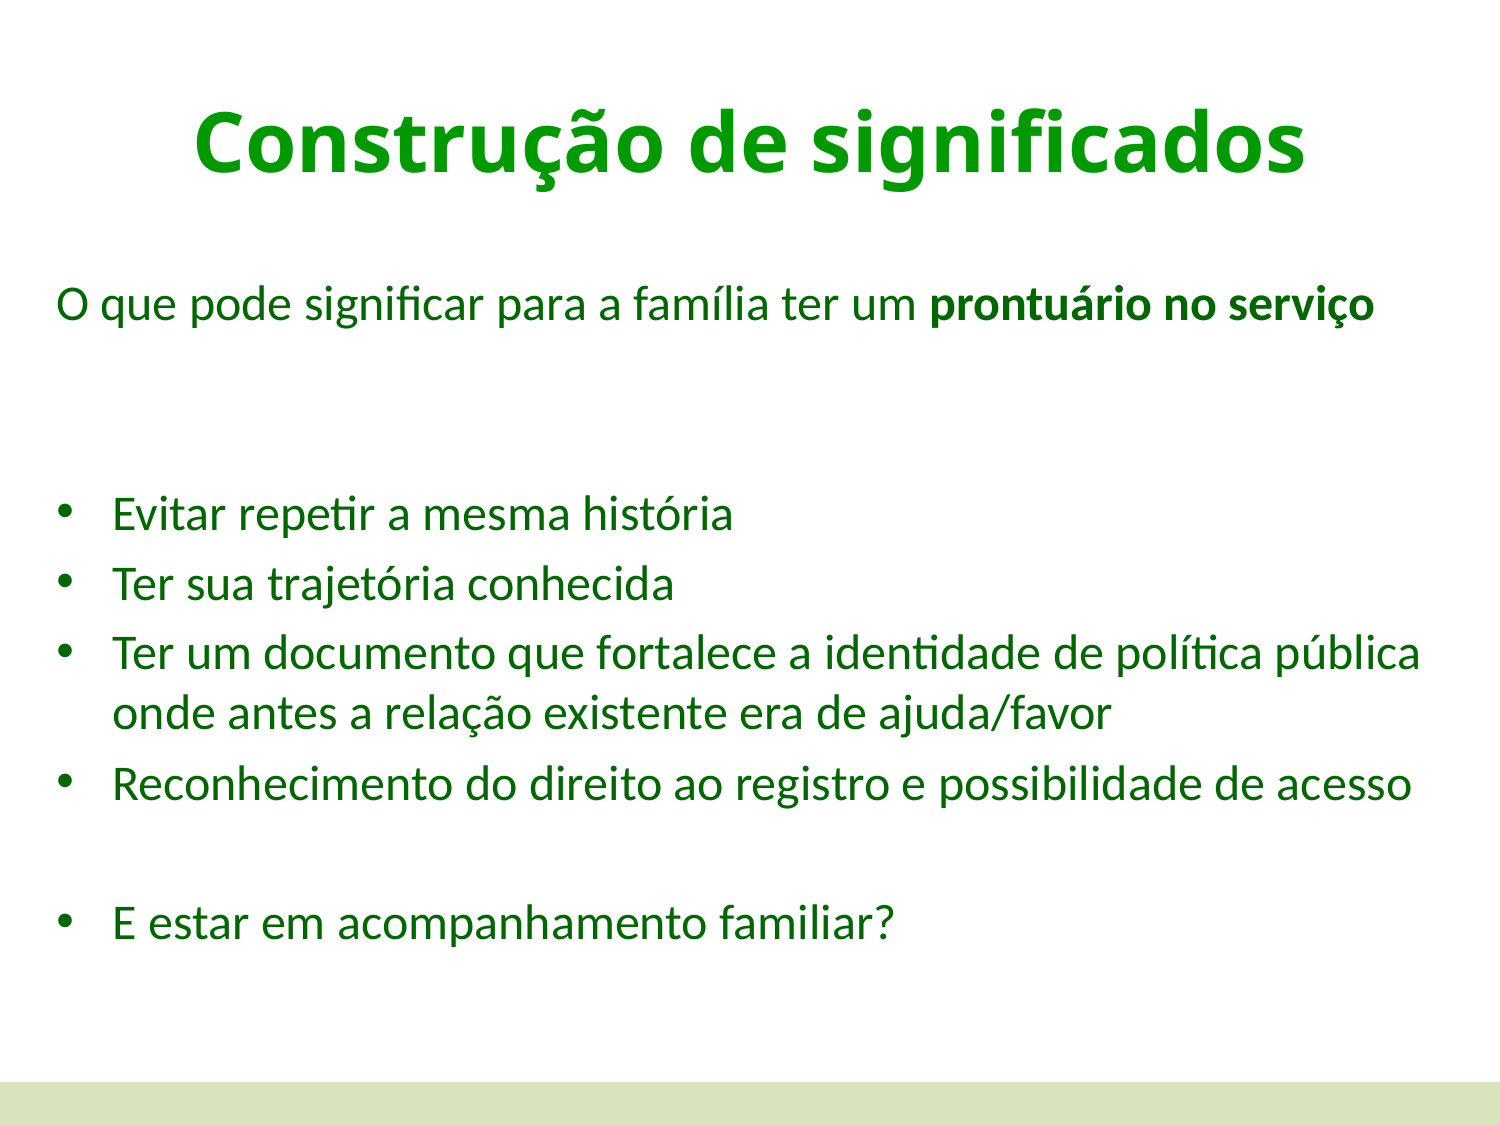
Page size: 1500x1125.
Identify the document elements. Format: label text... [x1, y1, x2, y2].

list O que pode significar para a família ter um prontuário no serviço Evitar repetir a mesma história Ter sua trajetória conhecida Ter um documento que fortalece a identidade de política pública onde antes a relação existente era de ajuda/favor Reconhecimento do direito ao registro e possibilidade de acesso E estar em acompanhamento familiar? [41, 262, 1459, 1005]
text_box [0, 1081, 1500, 1125]
title Construção de significados [75, 45, 1425, 233]
